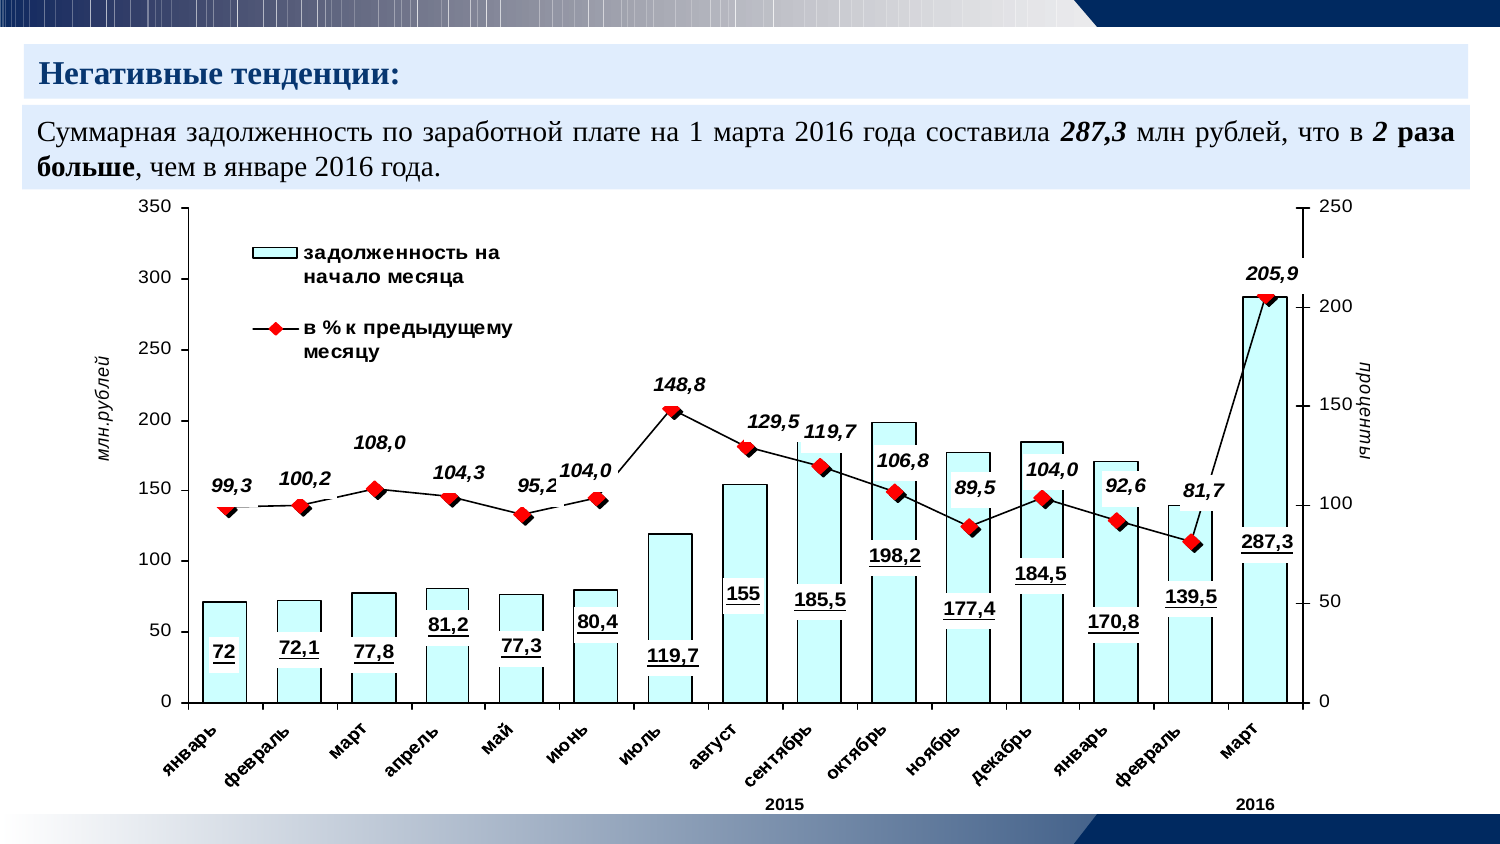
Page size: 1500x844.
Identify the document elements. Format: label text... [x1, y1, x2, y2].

text_box Суммарная задолженность по заработной плате на 1 марта 2016 года составила 287,3 млн рублей, что в 2 раза больше, чем в январе 2016 года. [22, 104, 1470, 190]
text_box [76, 170, 1393, 831]
text_box Негативные тенденции: [23, 44, 1469, 99]
